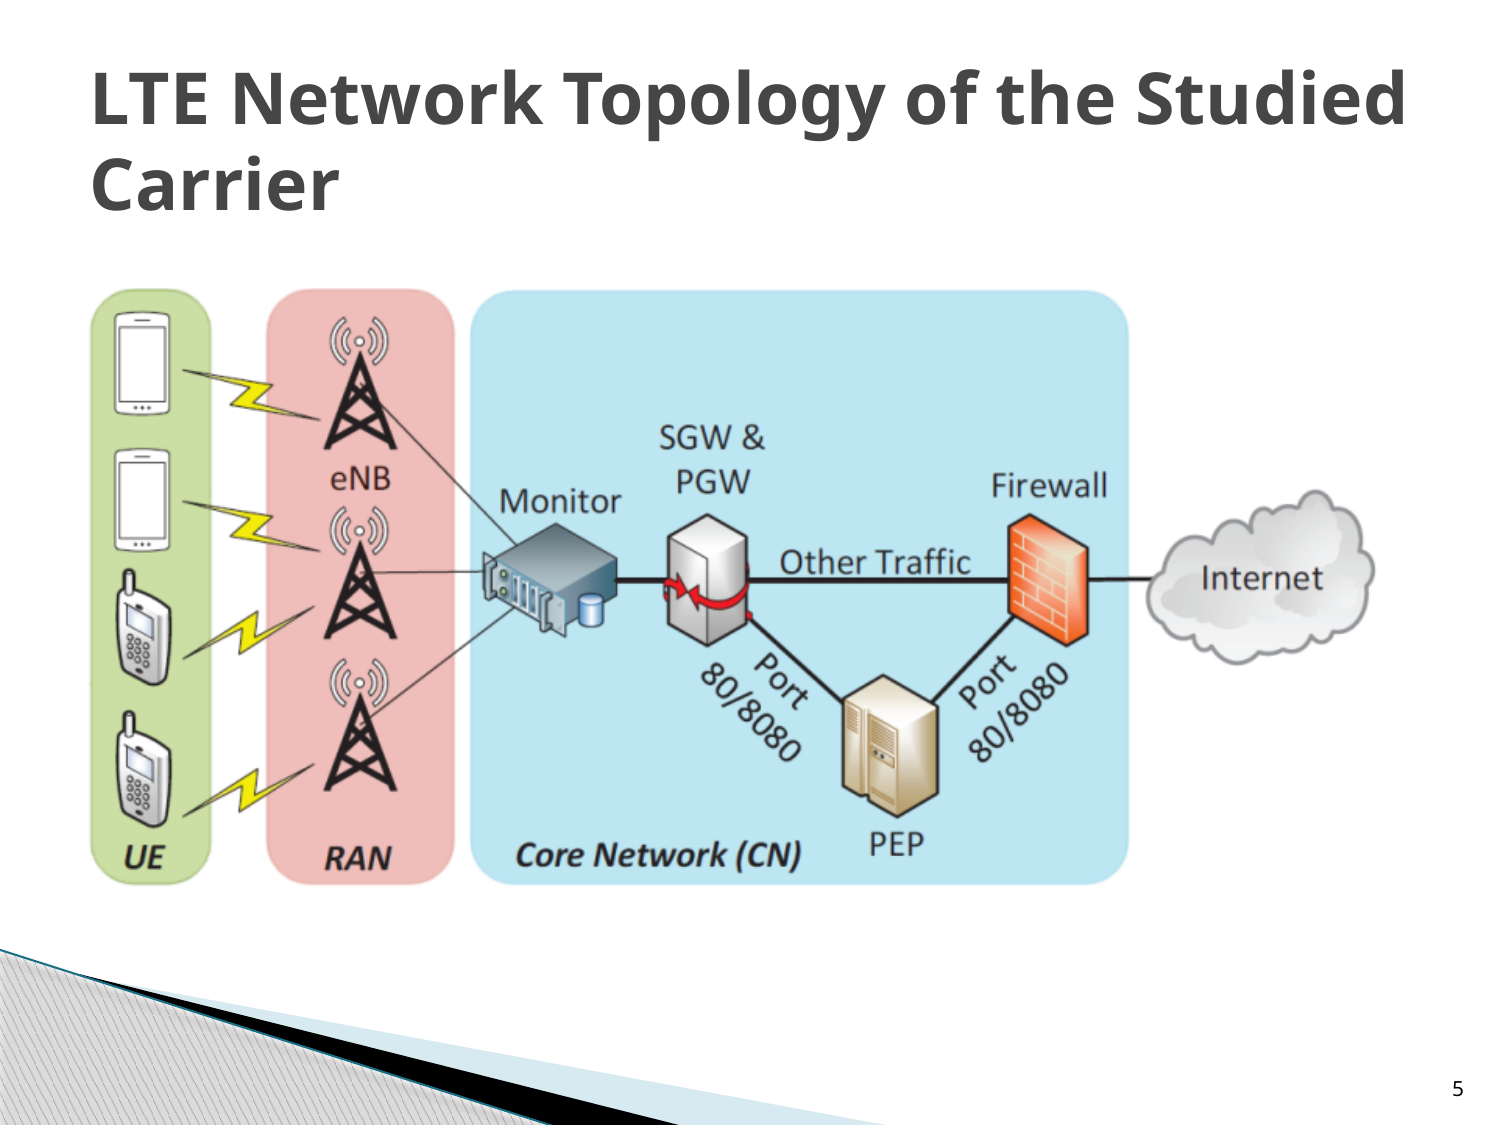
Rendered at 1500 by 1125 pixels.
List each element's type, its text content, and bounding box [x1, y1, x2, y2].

title LTE Network Topology of the Studied Carrier [75, 45, 1425, 233]
picture [74, 273, 1380, 892]
slide_number 5 [1418, 1051, 1479, 1112]
